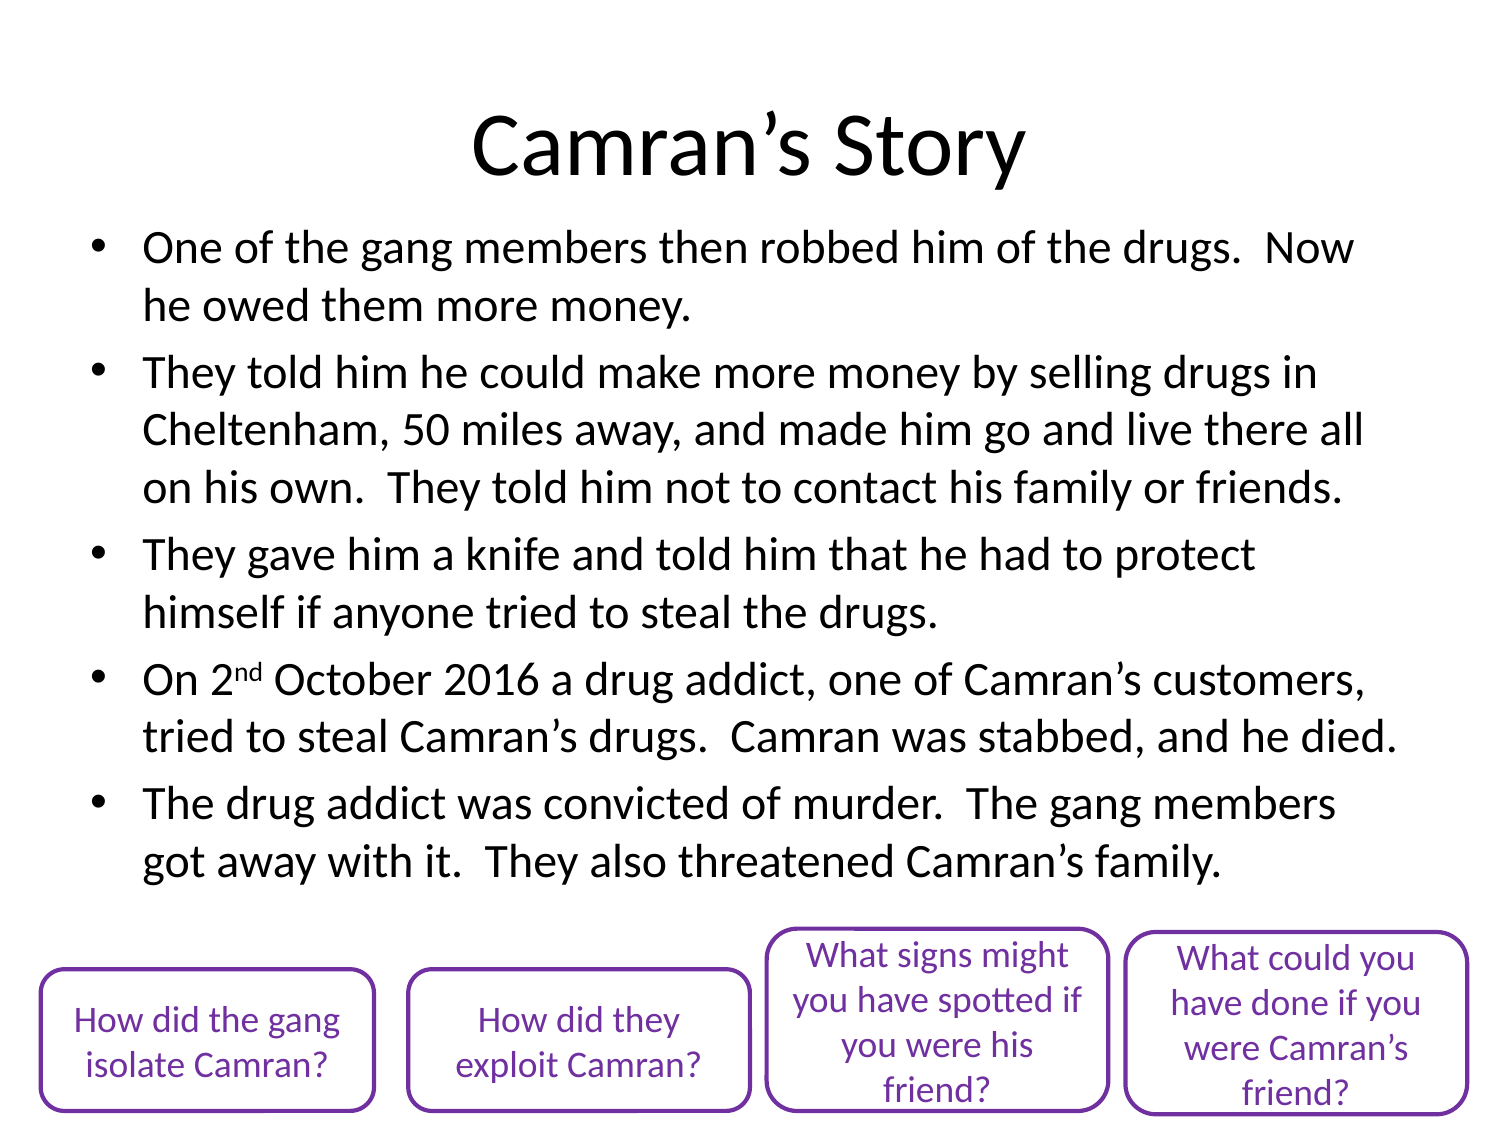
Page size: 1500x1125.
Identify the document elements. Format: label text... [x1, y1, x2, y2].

text_box How did they exploit Camran? [406, 967, 753, 1114]
list One of the gang members then robbed him of the drugs. Now he owed them more money. They told him he could make more money by selling drugs in Cheltenham, 50 miles away, and made him go and live there all on his own. They told him not to contact his family or friends. They gave him a knife and told him that he had to protect himself if anyone tried to steal the drugs. On 2nd October 2016 a drug addict, one of Camran’s customers, tried to steal Camran’s drugs. Camran was stabbed, and he died. The drug addict was convicted of murder. The gang members got away with it. They also threatened Camran’s family. [75, 208, 1425, 1024]
text_box What could you have done if you were Camran’s friend? [1123, 929, 1470, 1117]
text_box How did the gang isolate Camran? [38, 967, 377, 1114]
title Camran’s Story [75, 45, 1425, 208]
text_box What signs might you have spotted if you were his friend? [764, 926, 1111, 1114]
